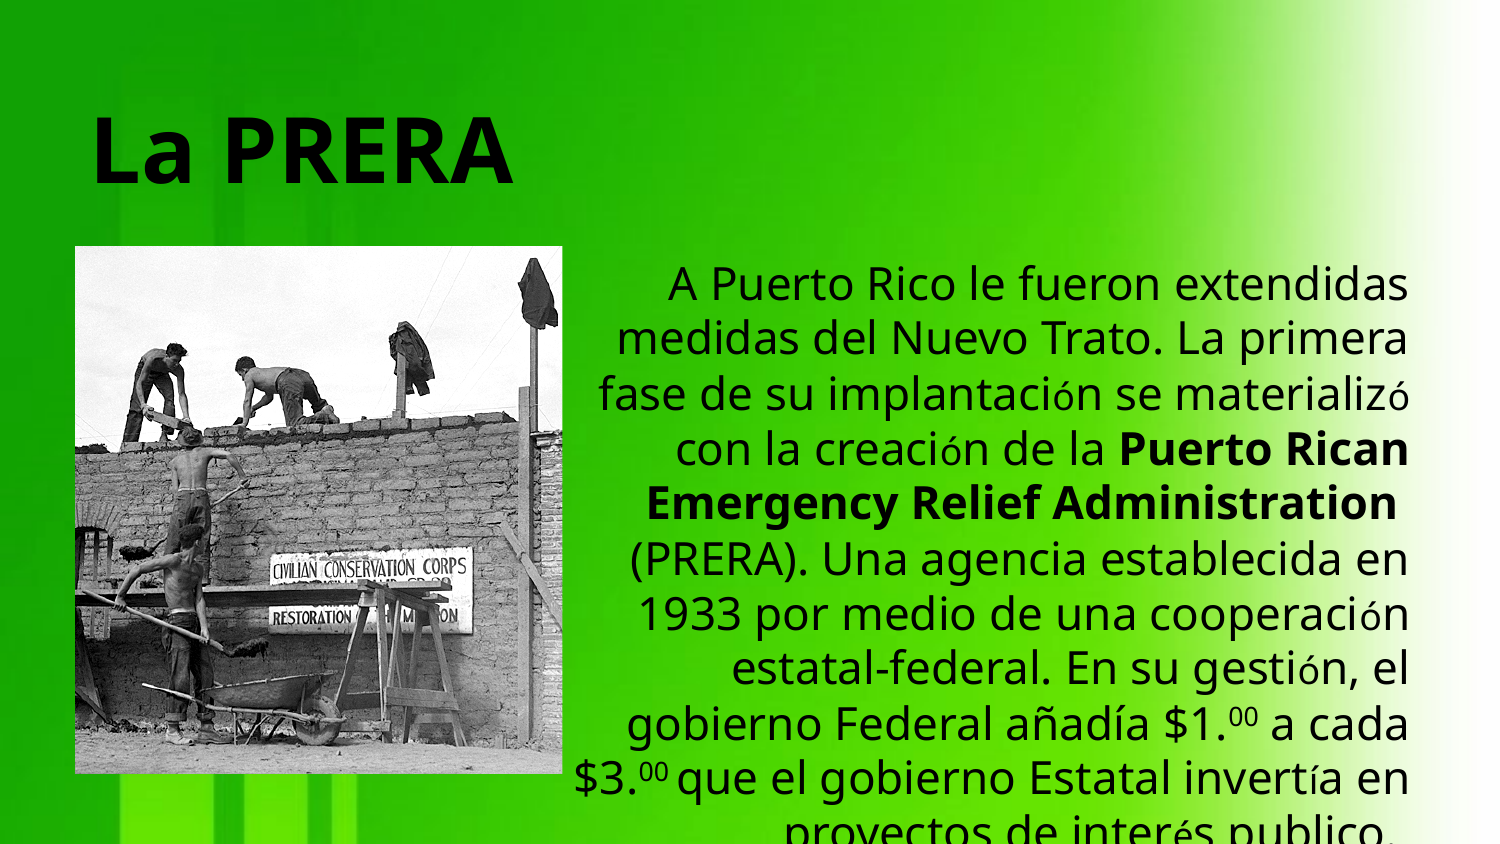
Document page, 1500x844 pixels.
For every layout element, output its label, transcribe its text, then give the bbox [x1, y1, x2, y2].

text_box A Puerto Rico le fueron extendidas medidas del Nuevo Trato. La primera fase de su implantación se materializó con la creación de la Puerto Rican Emergency Relief Administration (PRERA). Una agencia establecida en 1933 por medio de una cooperación estatal-federal. En su gestión, el gobierno Federal añadía $1.00 a cada $3.00 que el gobierno Estatal invertía en proyectos de interés publico. [563, 246, 1425, 747]
picture [0, 0, 1500, 844]
text_box La PRERA [74, 84, 1500, 216]
